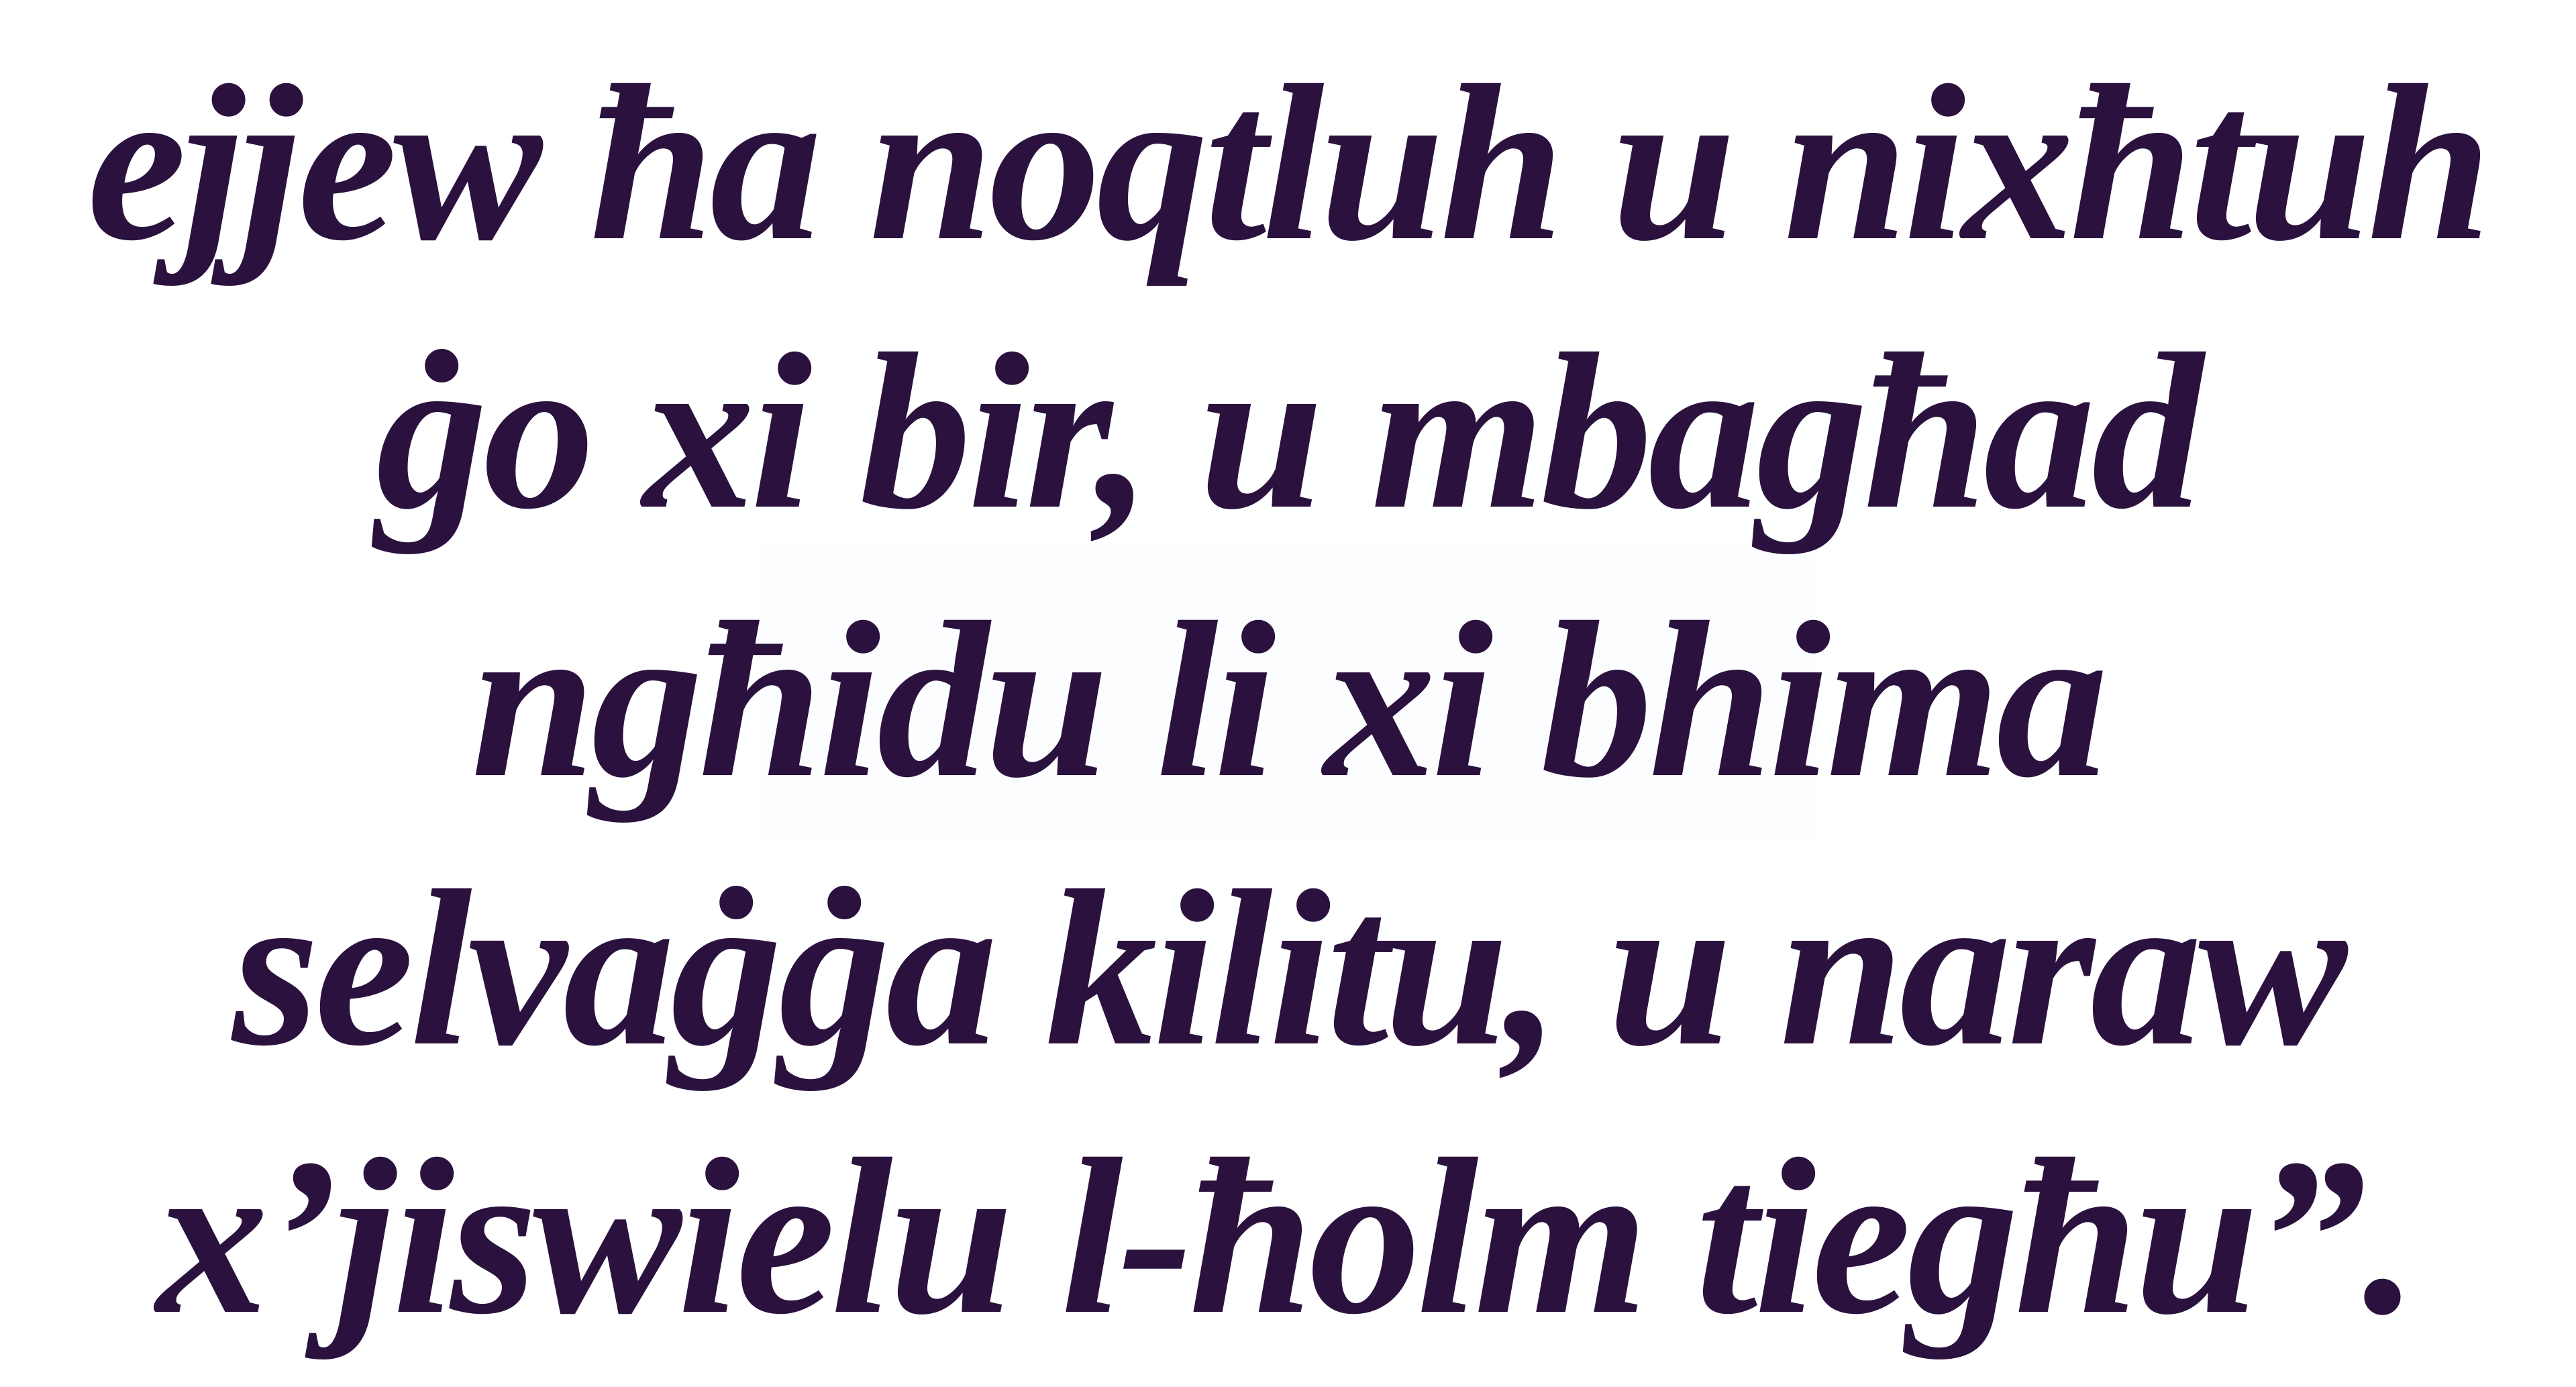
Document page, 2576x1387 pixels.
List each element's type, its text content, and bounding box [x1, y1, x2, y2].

text_box ejjew ħa noqtluh u nixħtuh ġo xi bir, u mbagħad ngħidu li xi bhima selvaġġa kilitu, u naraw x’jiswielu l-ħolm tiegħu”. [51, 3, 2524, 1368]
